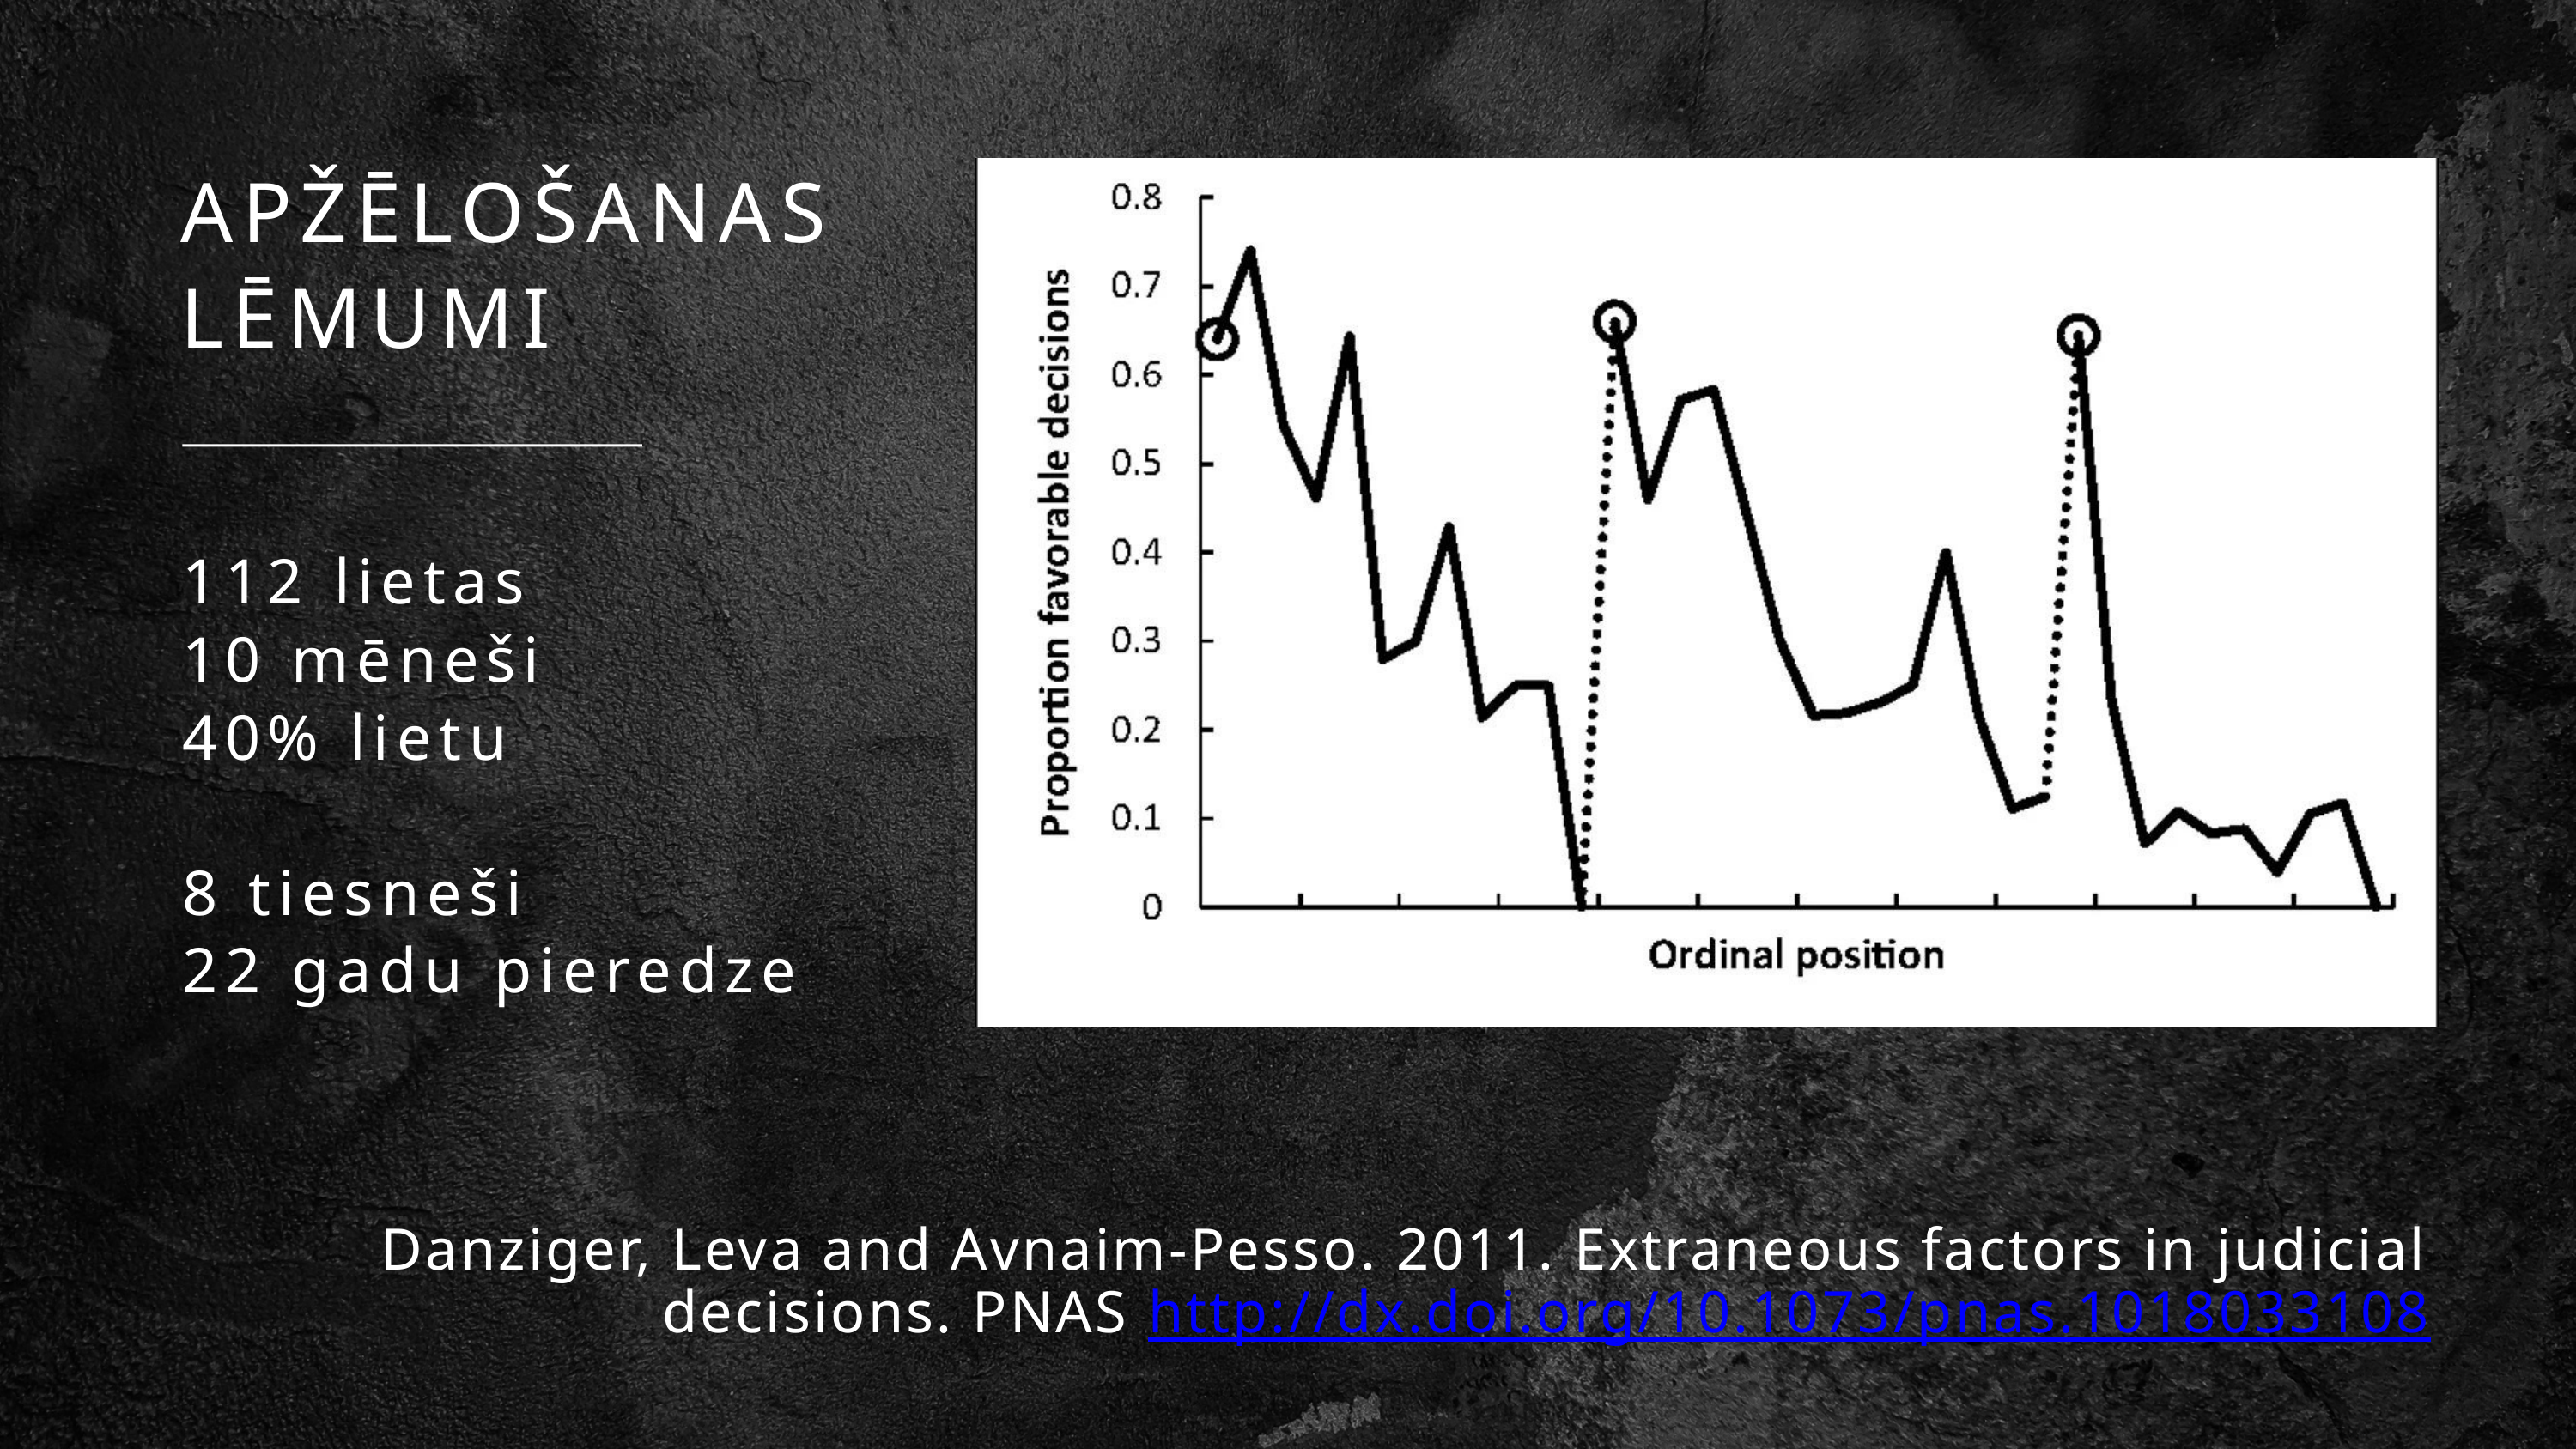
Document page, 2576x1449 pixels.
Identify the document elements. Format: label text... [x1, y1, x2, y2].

text_box [975, 158, 2439, 1027]
text_box [0, 0, 2576, 1449]
text_box APŽĒLOŠANAS LĒMUMI [180, 154, 975, 365]
text_box Danziger, Leva and Avnaim-Pesso. 2011. Extraneous factors in judicial decisions. PNAS http://dx.doi.org/10.1073/pnas.1018033108 [297, 1210, 2432, 1354]
text_box 112 lietas 10 mēneši 40% lietu 8 tiesneši 22 gadu pieredze [182, 538, 846, 1005]
